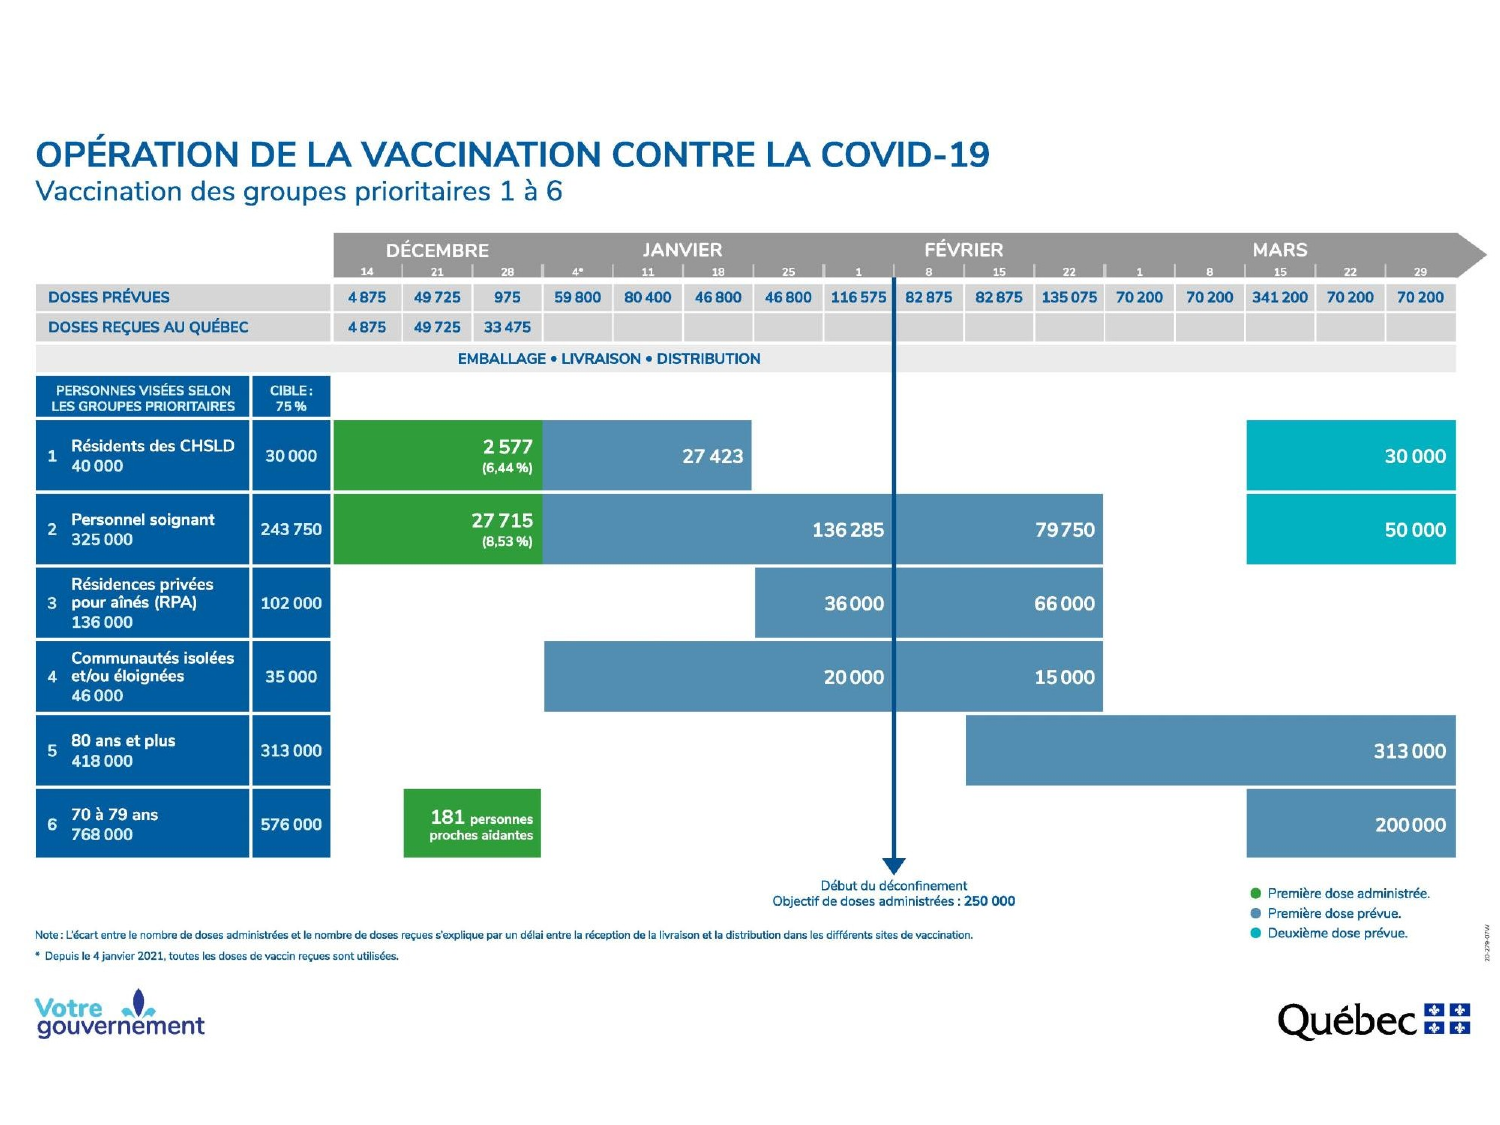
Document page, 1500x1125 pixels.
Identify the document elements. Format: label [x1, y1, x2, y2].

text_box [24, 124, 1495, 1048]
